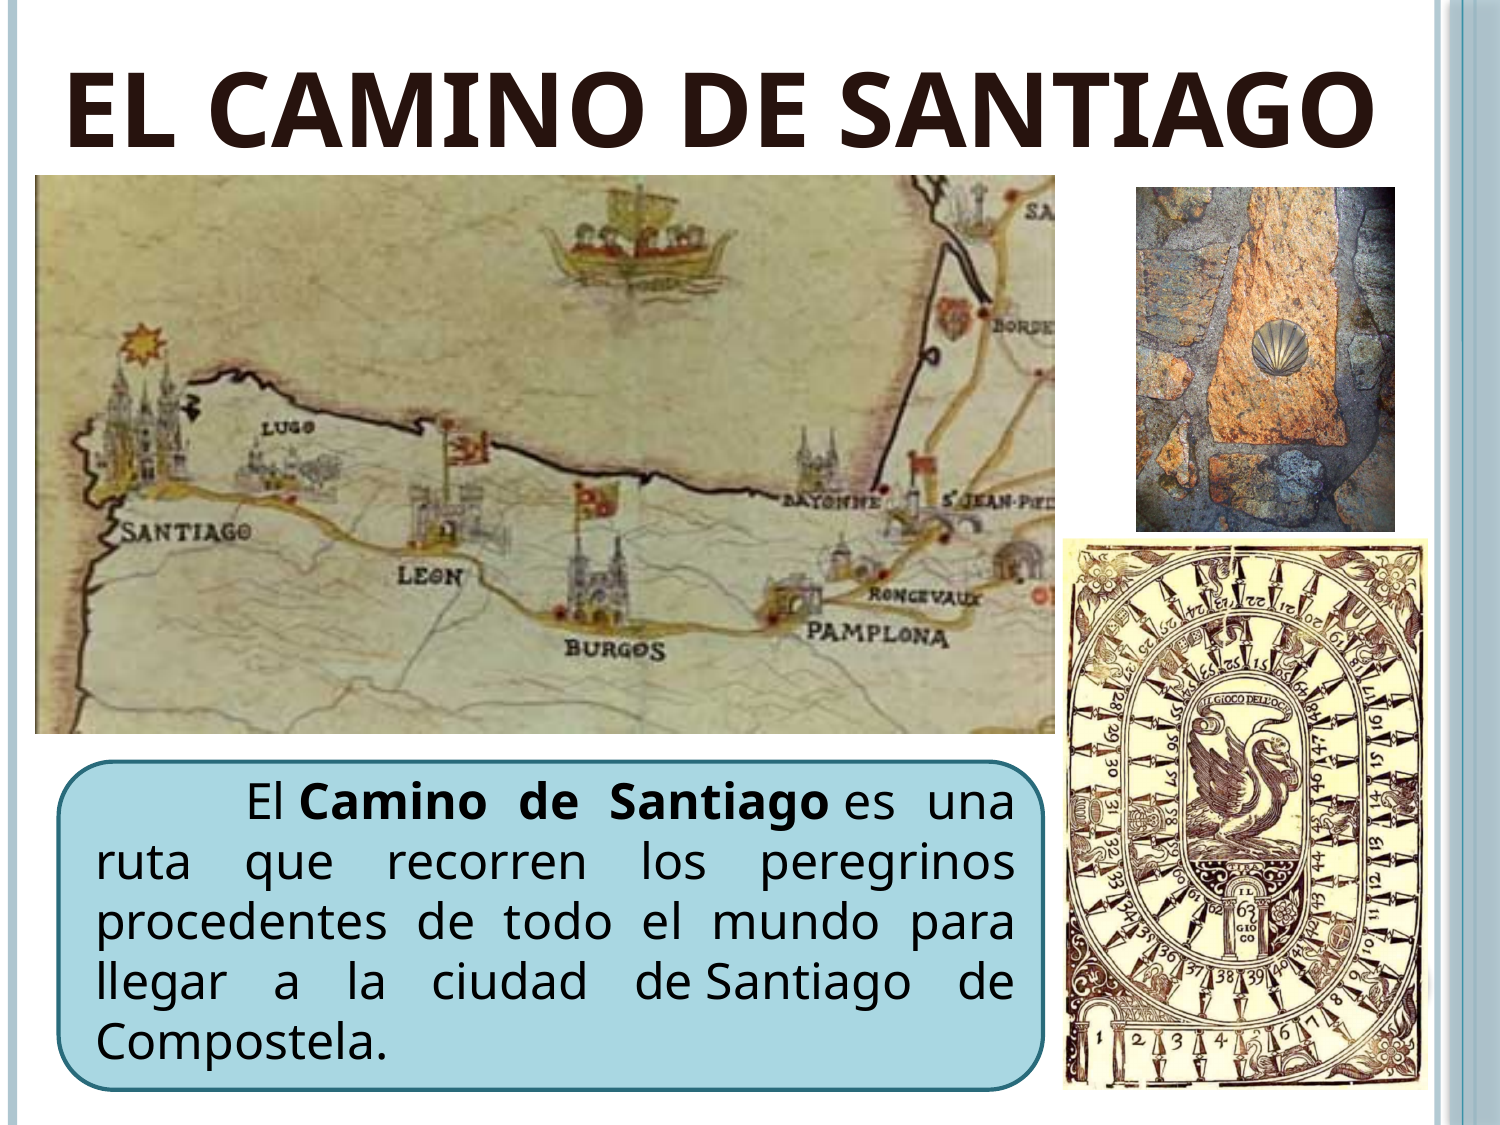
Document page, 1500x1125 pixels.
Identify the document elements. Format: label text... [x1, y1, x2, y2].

picture [1136, 186, 1395, 532]
picture [34, 175, 1500, 1090]
text_box [1032, 1006, 1046, 1072]
text_box [77, 1079, 1025, 1092]
text_box El Camino de Santiago [46, 35, 1500, 282]
list El Camino de Santiago es una ruta que recorren los peregrinos procedentes de todo el mundo para llegar a la ciudad de Santiago de Compostela. [35, 761, 1032, 1079]
